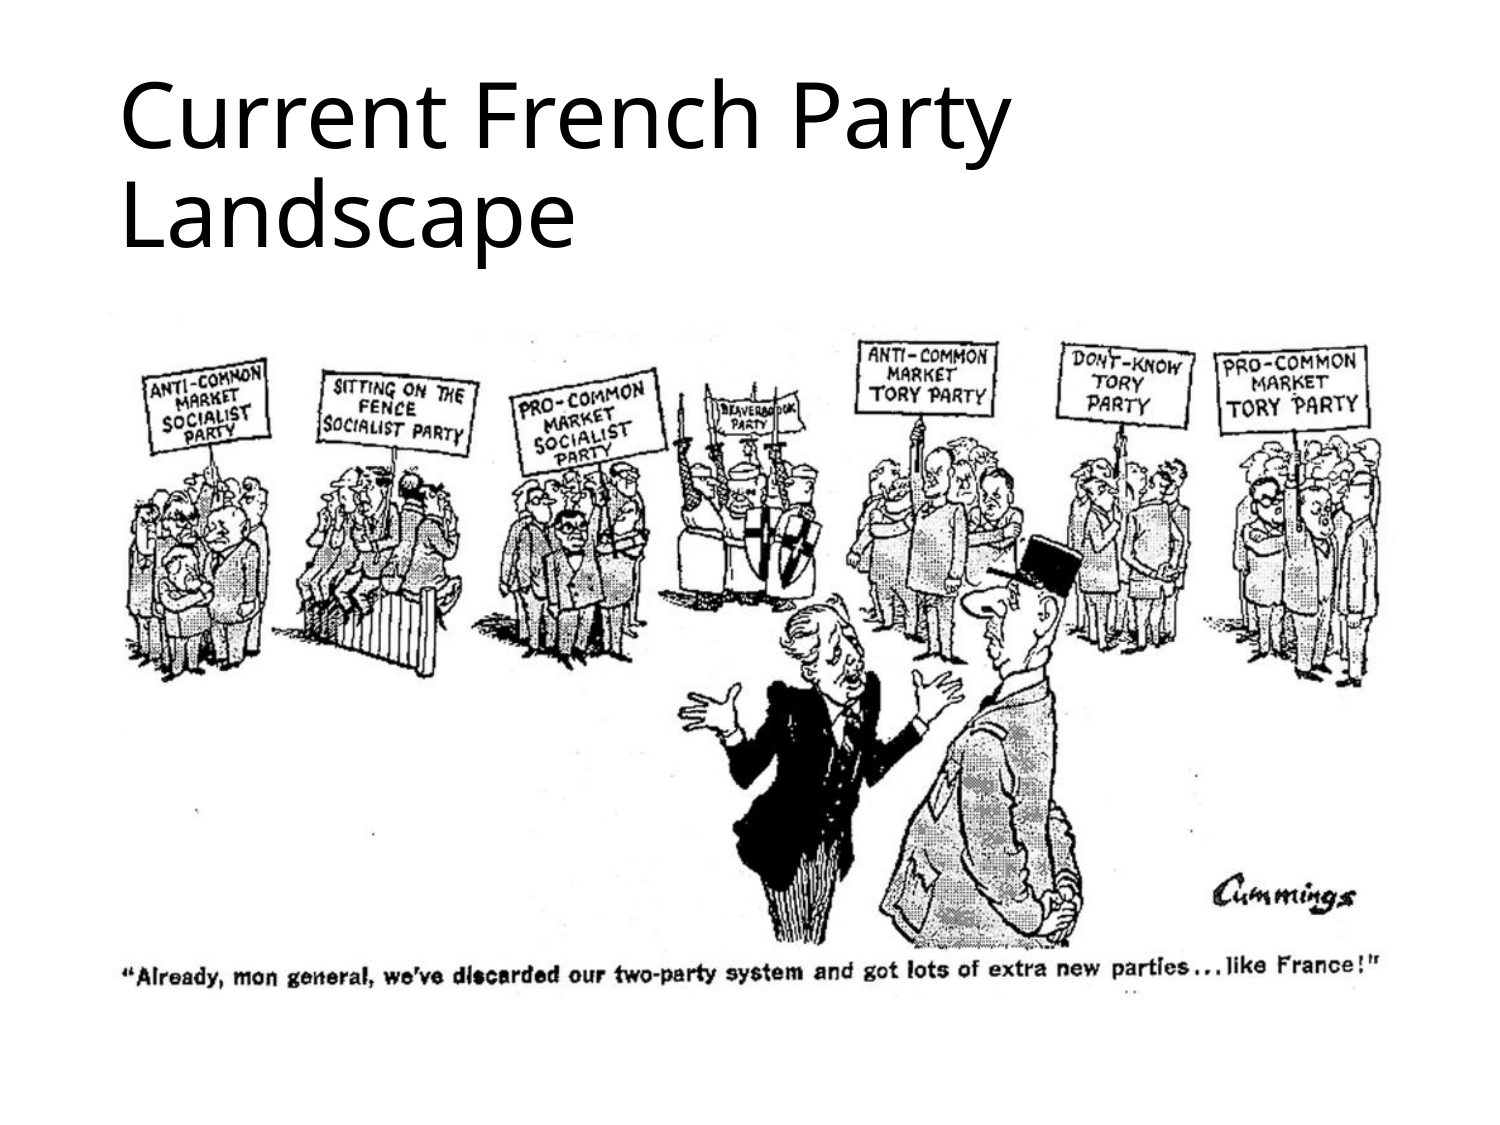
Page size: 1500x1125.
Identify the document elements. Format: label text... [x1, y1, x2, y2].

title Current French Party Landscape [103, 59, 1397, 278]
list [103, 312, 1397, 1001]
